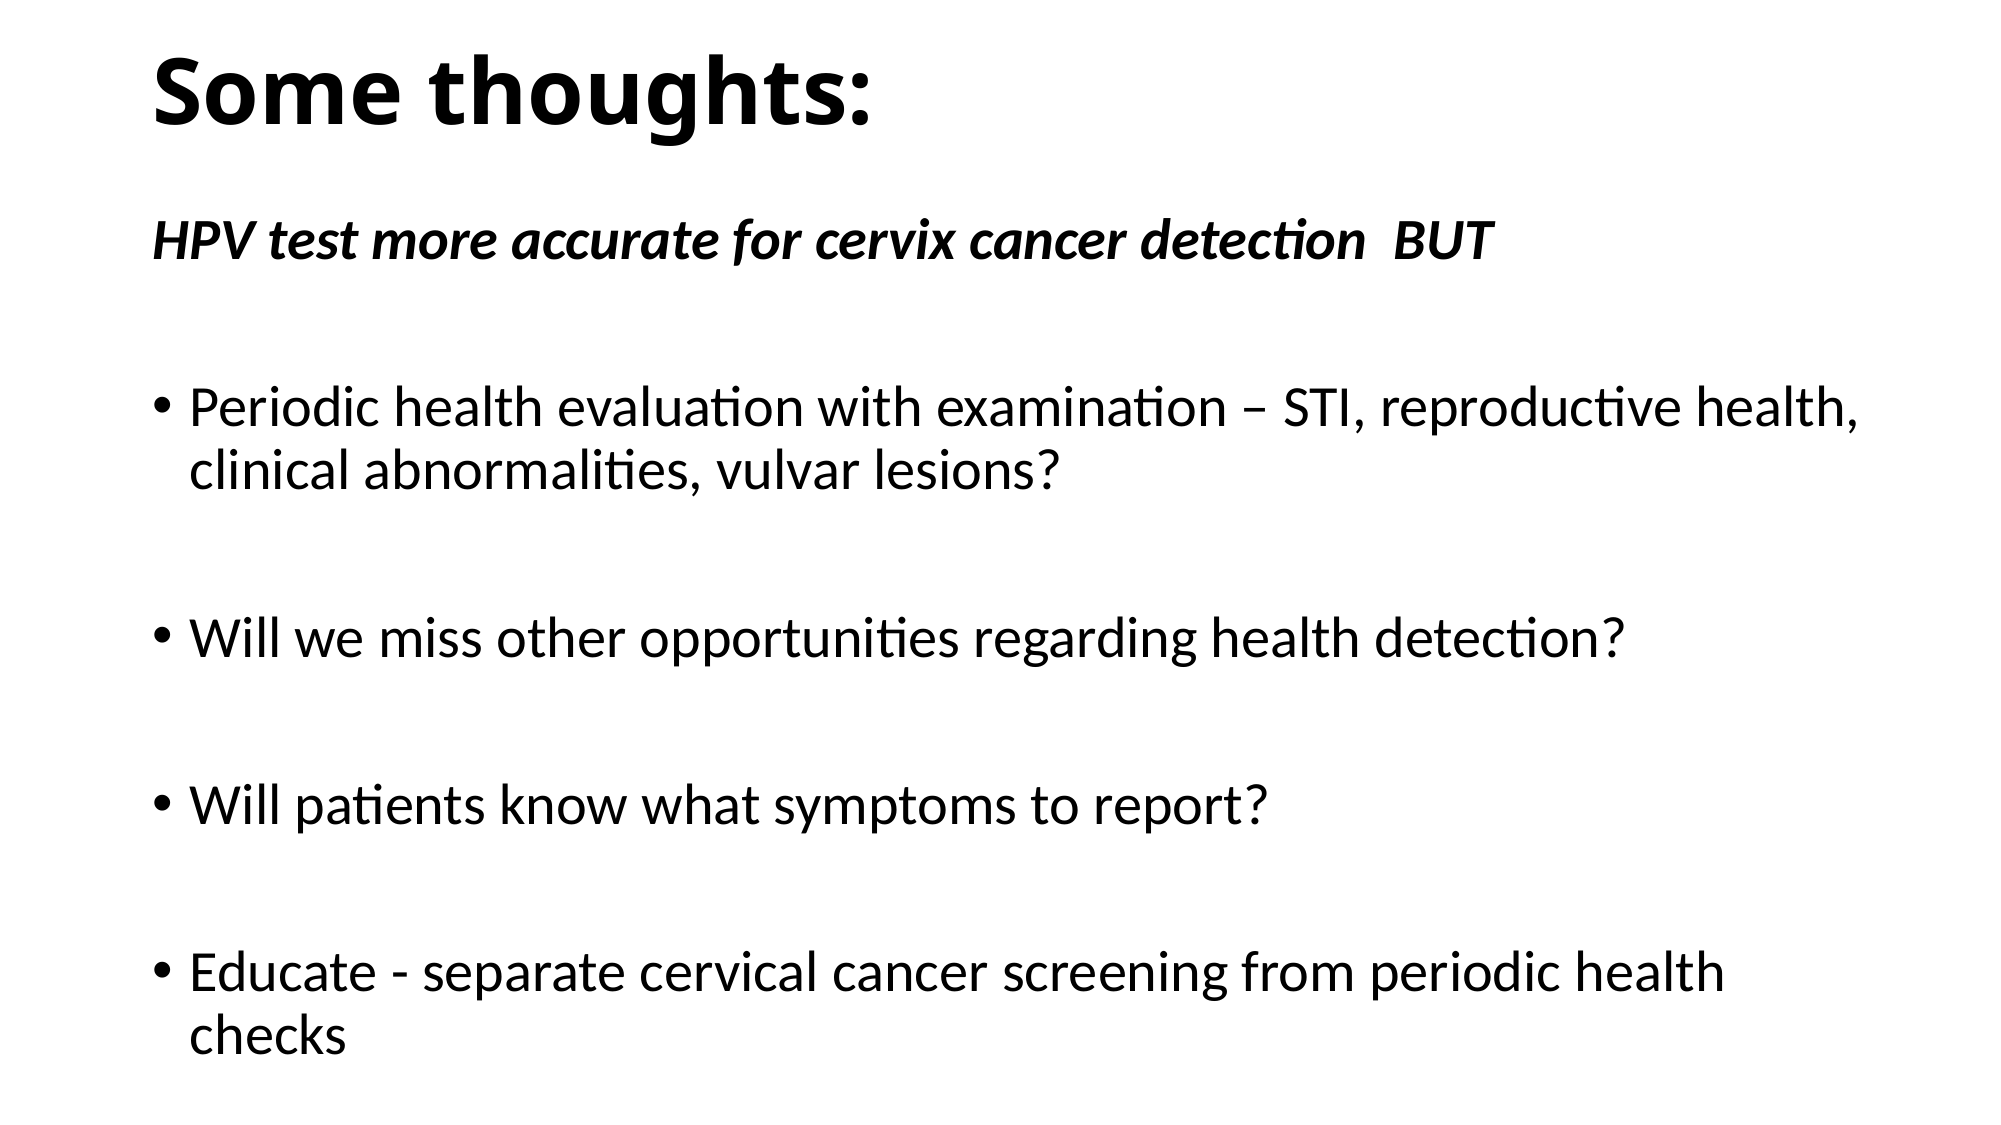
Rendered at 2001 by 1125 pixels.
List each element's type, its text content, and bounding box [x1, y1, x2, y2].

title Some thoughts: [137, 0, 1863, 111]
list HPV test more accurate for cervix cancer detection BUT Periodic health evaluation with examination – STI, reproductive health, clinical abnormalities, vulvar lesions? Will we miss other opportunities regarding health detection? Will patients know what symptoms to report? Educate - separate cervical cancer screening from periodic health checks [137, 111, 1905, 1101]
